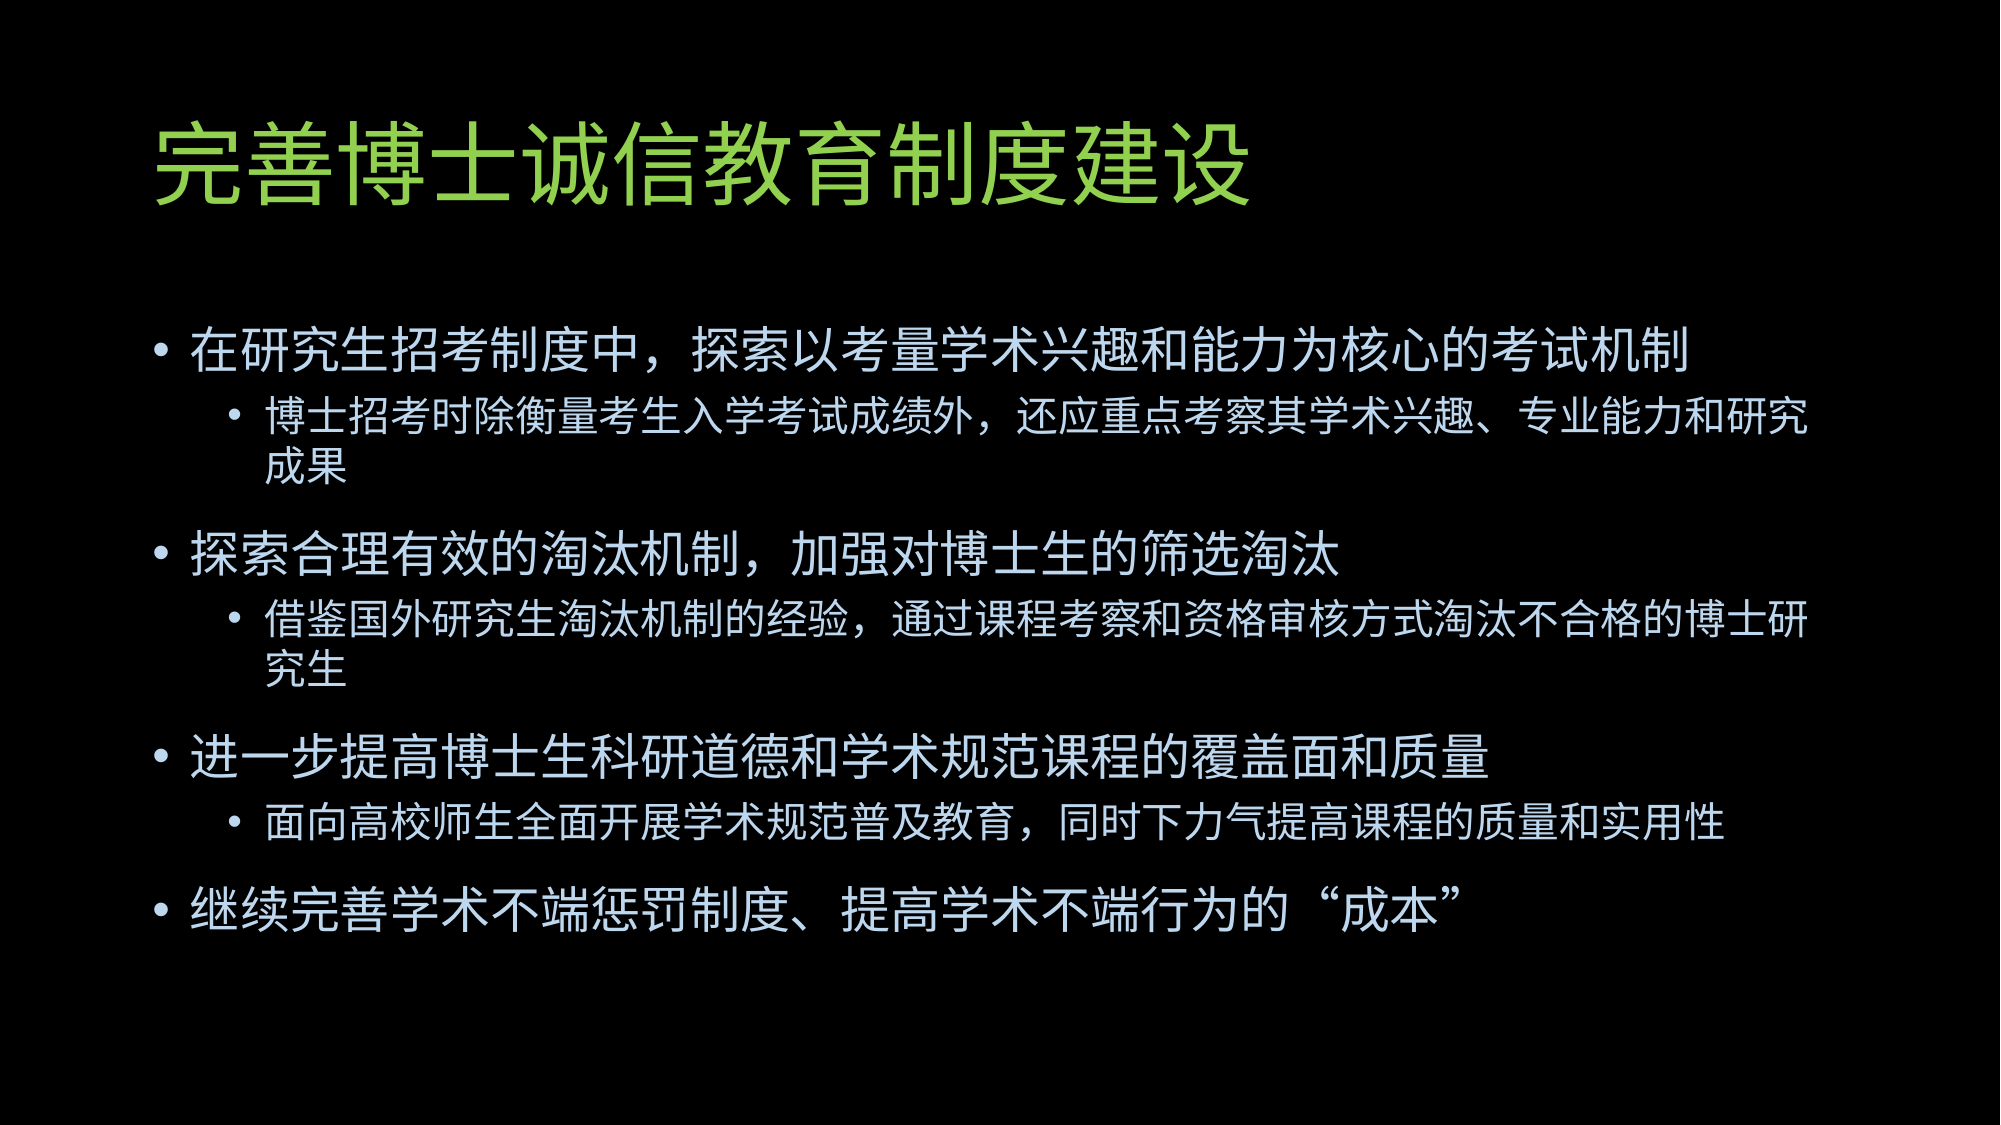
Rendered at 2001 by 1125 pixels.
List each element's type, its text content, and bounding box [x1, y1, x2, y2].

title 完善博士诚信教育制度建设 [137, 59, 1863, 278]
list 在研究生招考制度中，探索以考量学术兴趣和能力为核心的考试机制 博士招考时除衡量考生入学考试成绩外，还应重点考察其学术兴趣、专业能力和研究成果 探索合理有效的淘汰机制，加强对博士生的筛选淘汰 借鉴国外研究生淘汰机制的经验，通过课程考察和资格审核方式淘汰不合格的博士研究生 进一步提高博士生科研道德和学术规范课程的覆盖面和质量 面向高校师生全面开展学术规范普及教育，同时下力气提高课程的质量和实用性 继续完善学术不端惩罚制度、提高学术不端行为的“成本” [137, 299, 1863, 1014]
